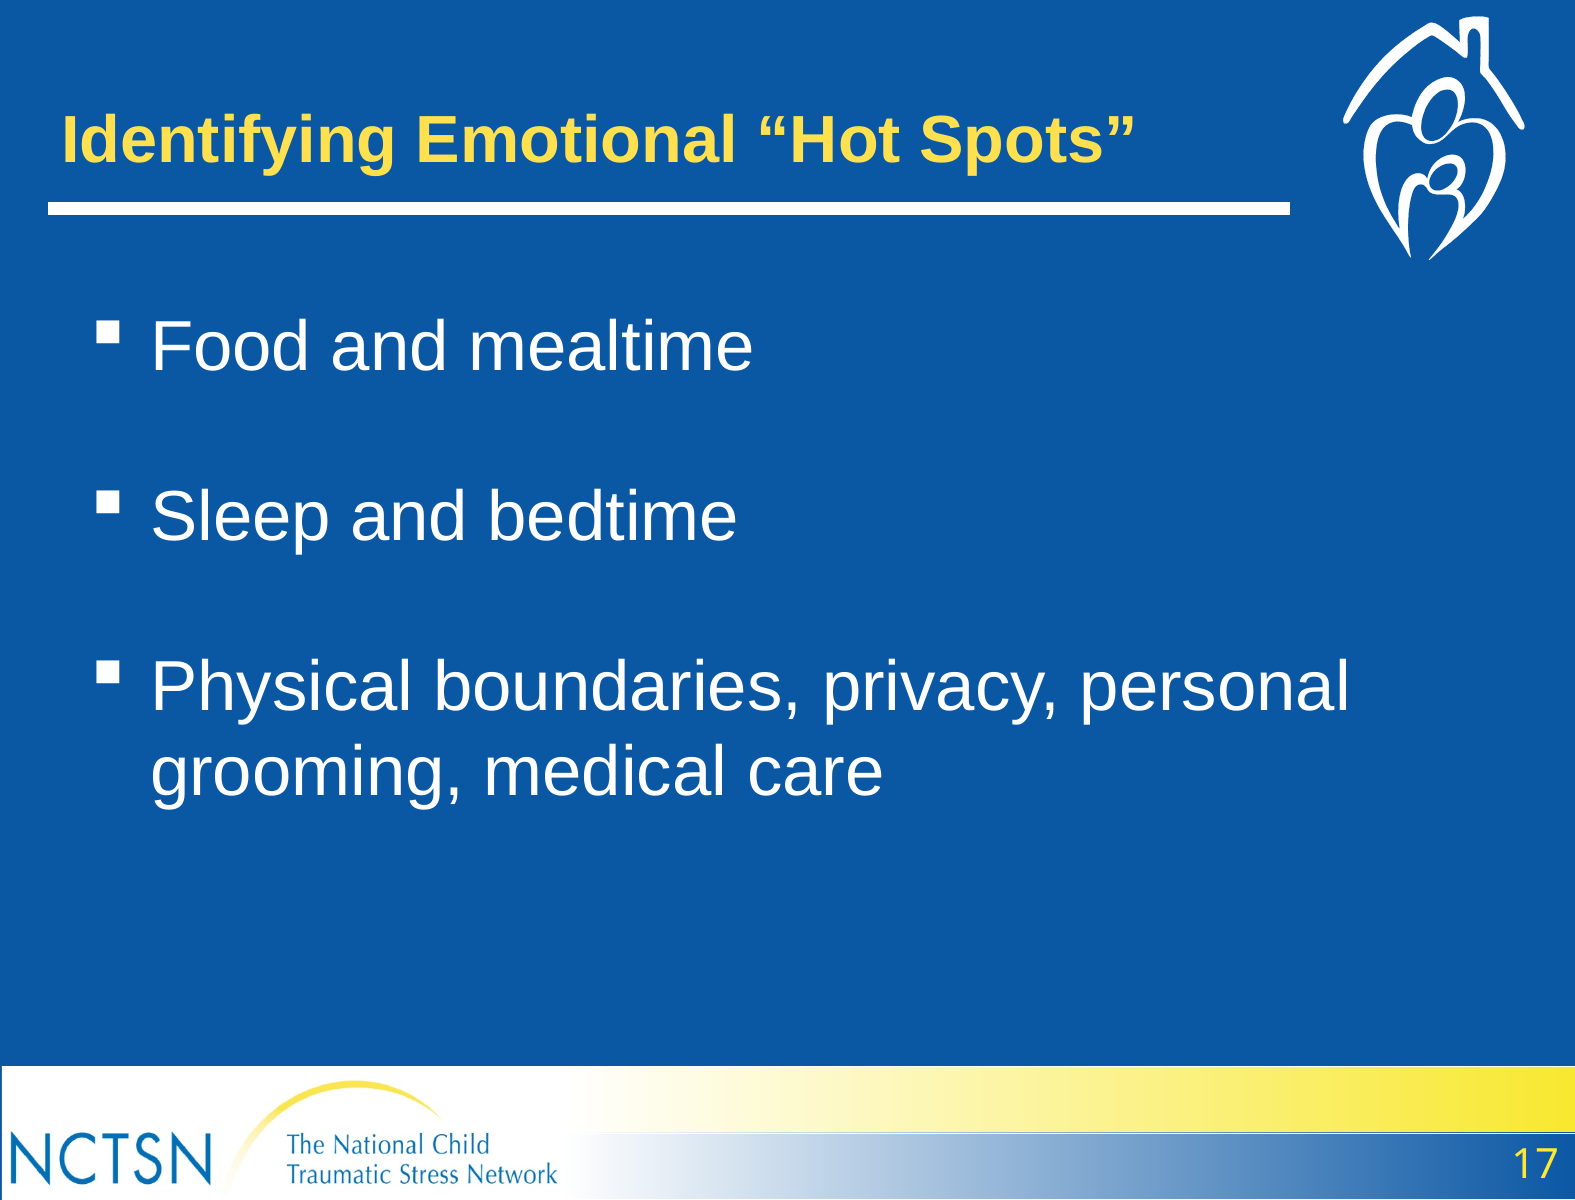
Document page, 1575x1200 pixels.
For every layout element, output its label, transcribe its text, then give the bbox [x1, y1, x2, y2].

title Identifying Emotional “Hot Spots” [45, 78, 1158, 204]
picture [1, 1066, 567, 1200]
slide_number 17 [1462, 1128, 1575, 1192]
list Food and mealtime Sleep and bedtime Physical boundaries, privacy, personal grooming, medical care [75, 291, 1414, 1025]
